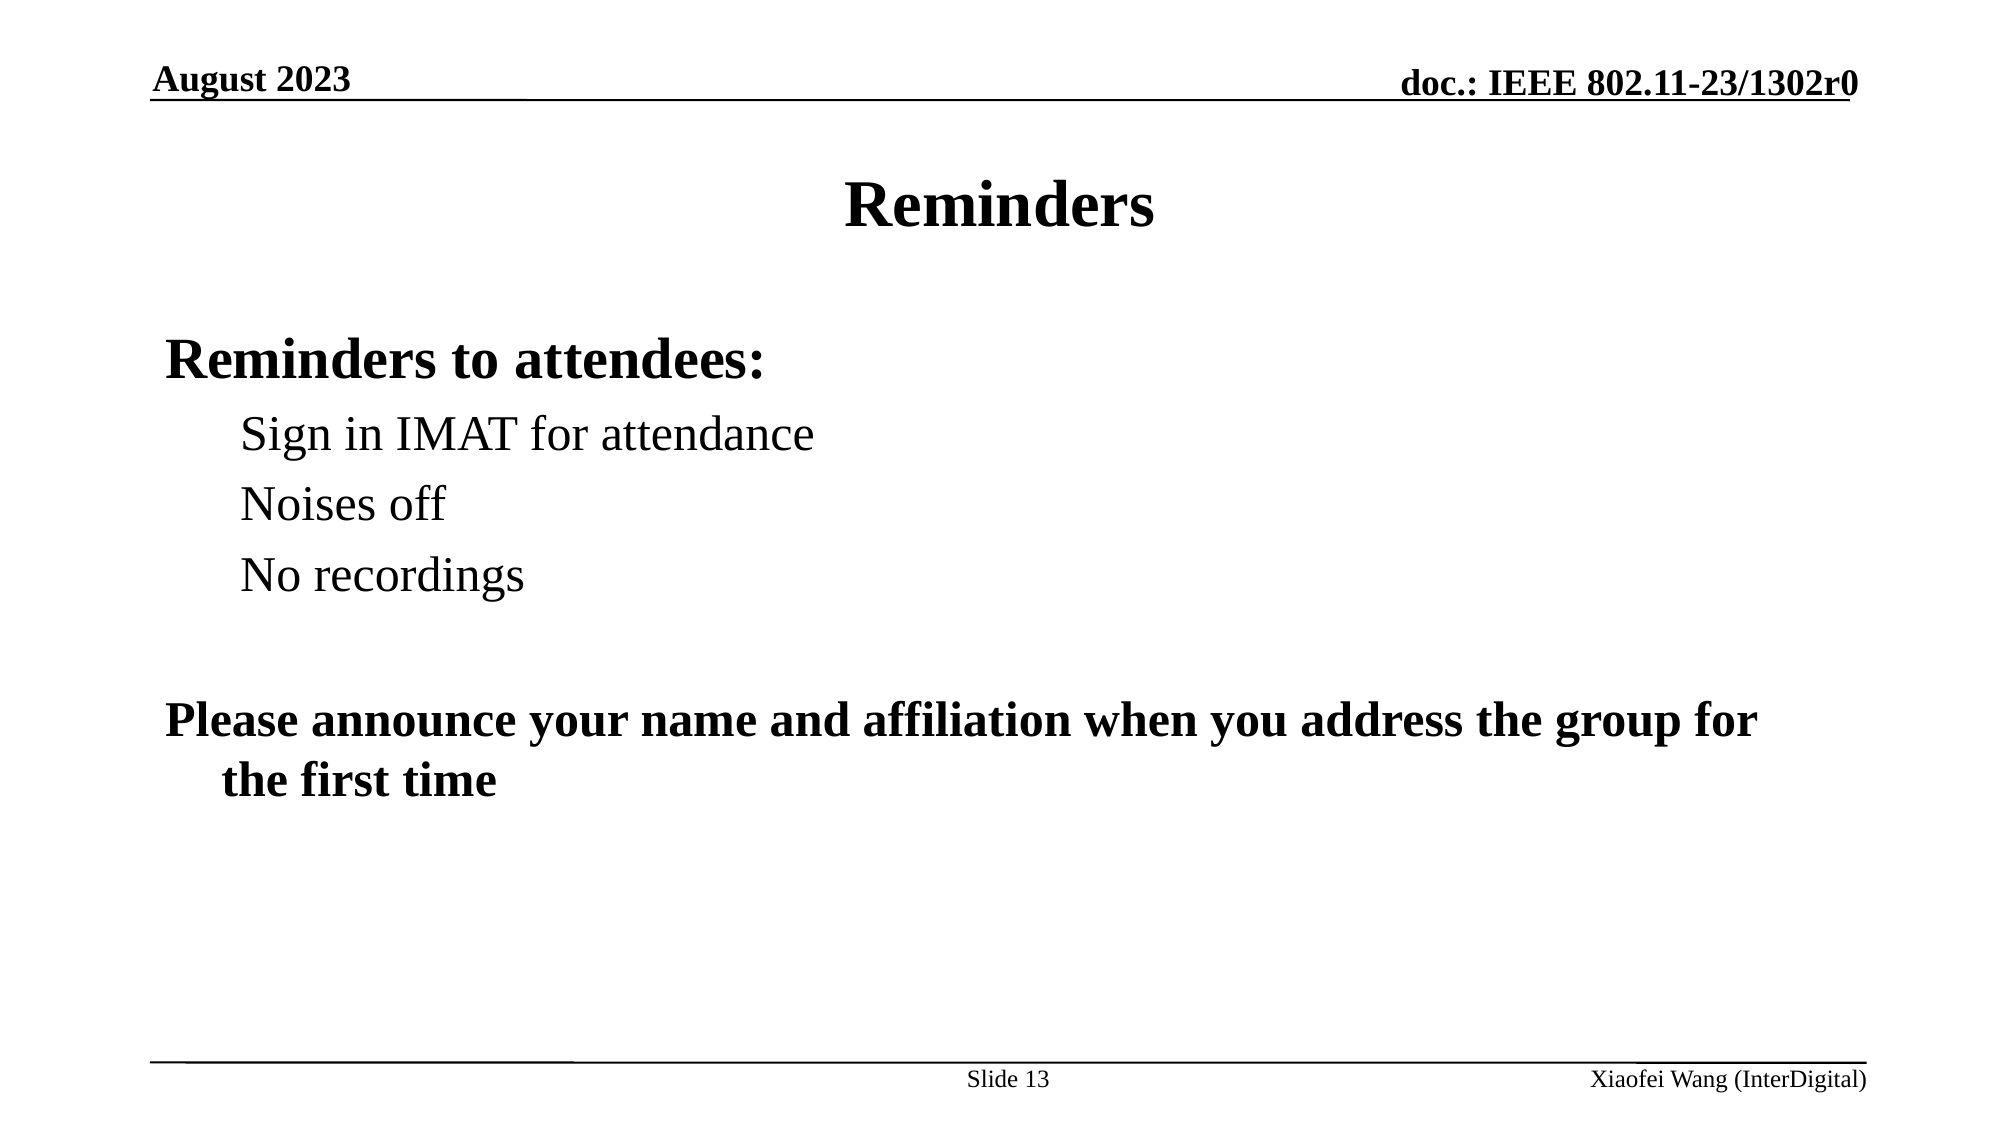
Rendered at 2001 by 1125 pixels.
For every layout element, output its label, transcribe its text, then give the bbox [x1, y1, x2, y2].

text_box Xiaofei Wang (InterDigital) [1589, 1062, 1868, 1093]
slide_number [152, 54, 563, 100]
slide_number Slide 13 [950, 1061, 1067, 1123]
list Reminders to attendees: Sign in IMAT for attendance Noises off No recordings Please announce your name and affiliation when you address the group for the first time [149, 312, 1850, 1063]
title Reminders [149, 112, 1850, 288]
